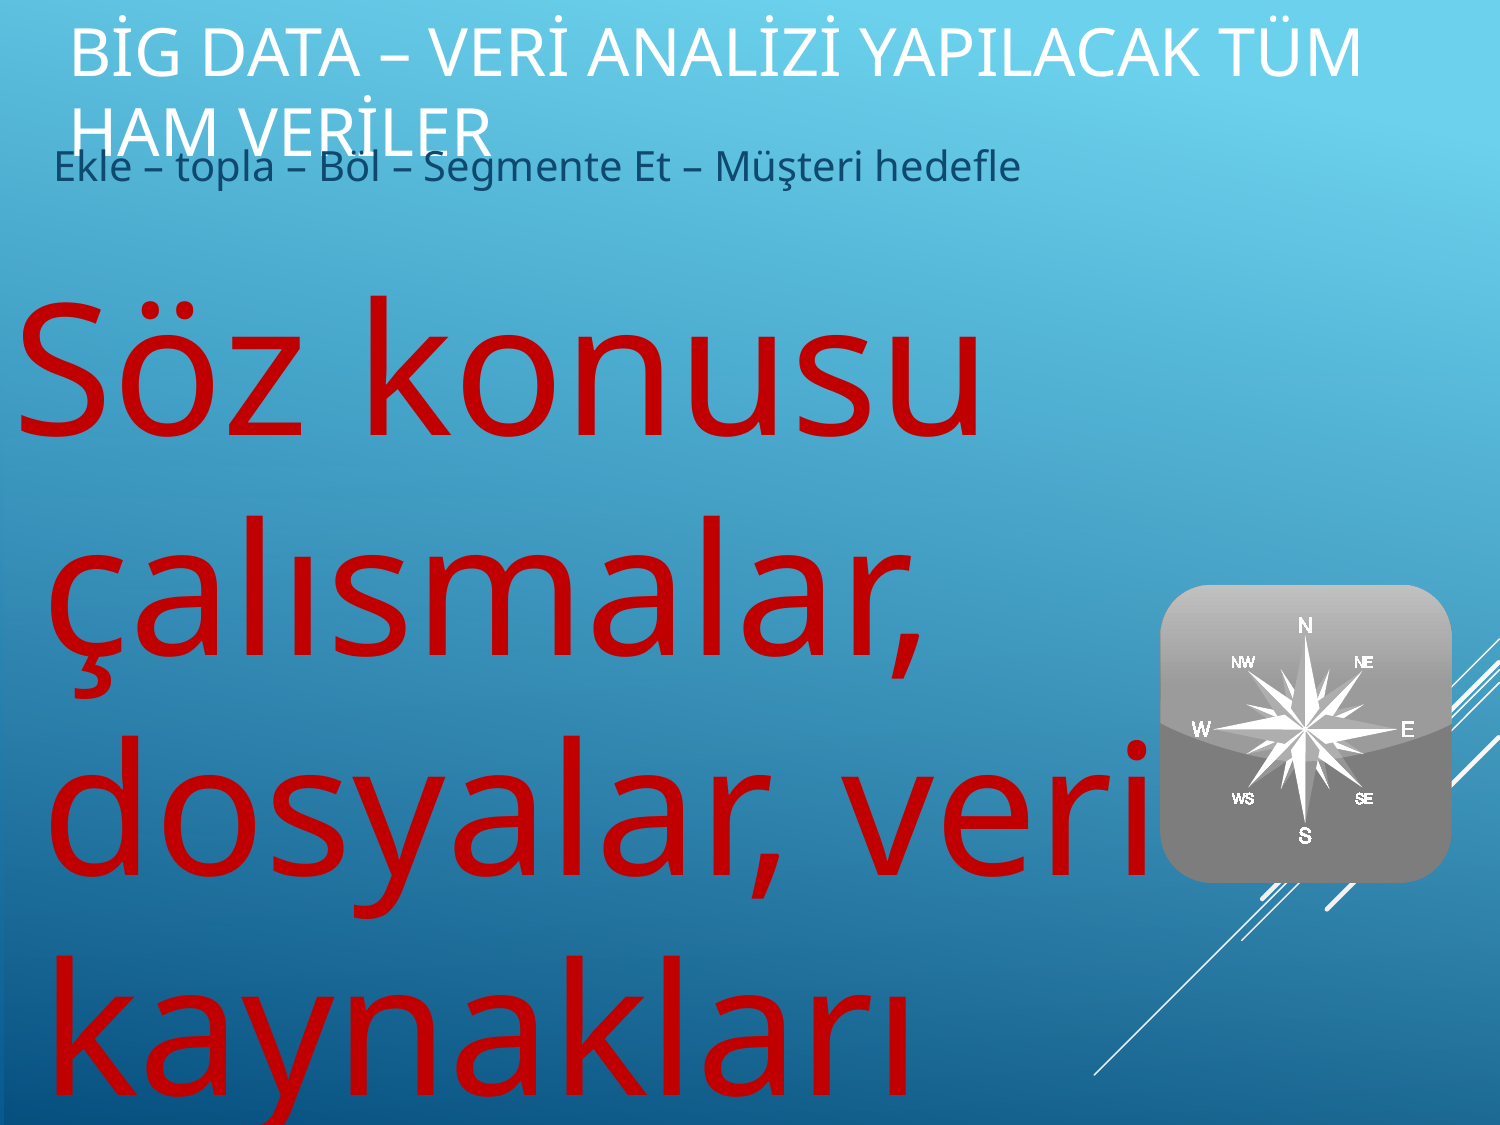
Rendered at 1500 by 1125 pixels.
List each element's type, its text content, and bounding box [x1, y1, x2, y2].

title Big Data – veri analizi yapılacak tüm ham veriler [53, 39, 1447, 140]
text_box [1159, 584, 1453, 884]
text_box Söz konusu çalısmalar, dosyalar, veri kaynakları nerede? [12, 252, 1383, 371]
text_box [4, 331, 1500, 1125]
list Ekle – topla – Böl – Segmente Et – Müşteri hedefle [53, 140, 1447, 196]
